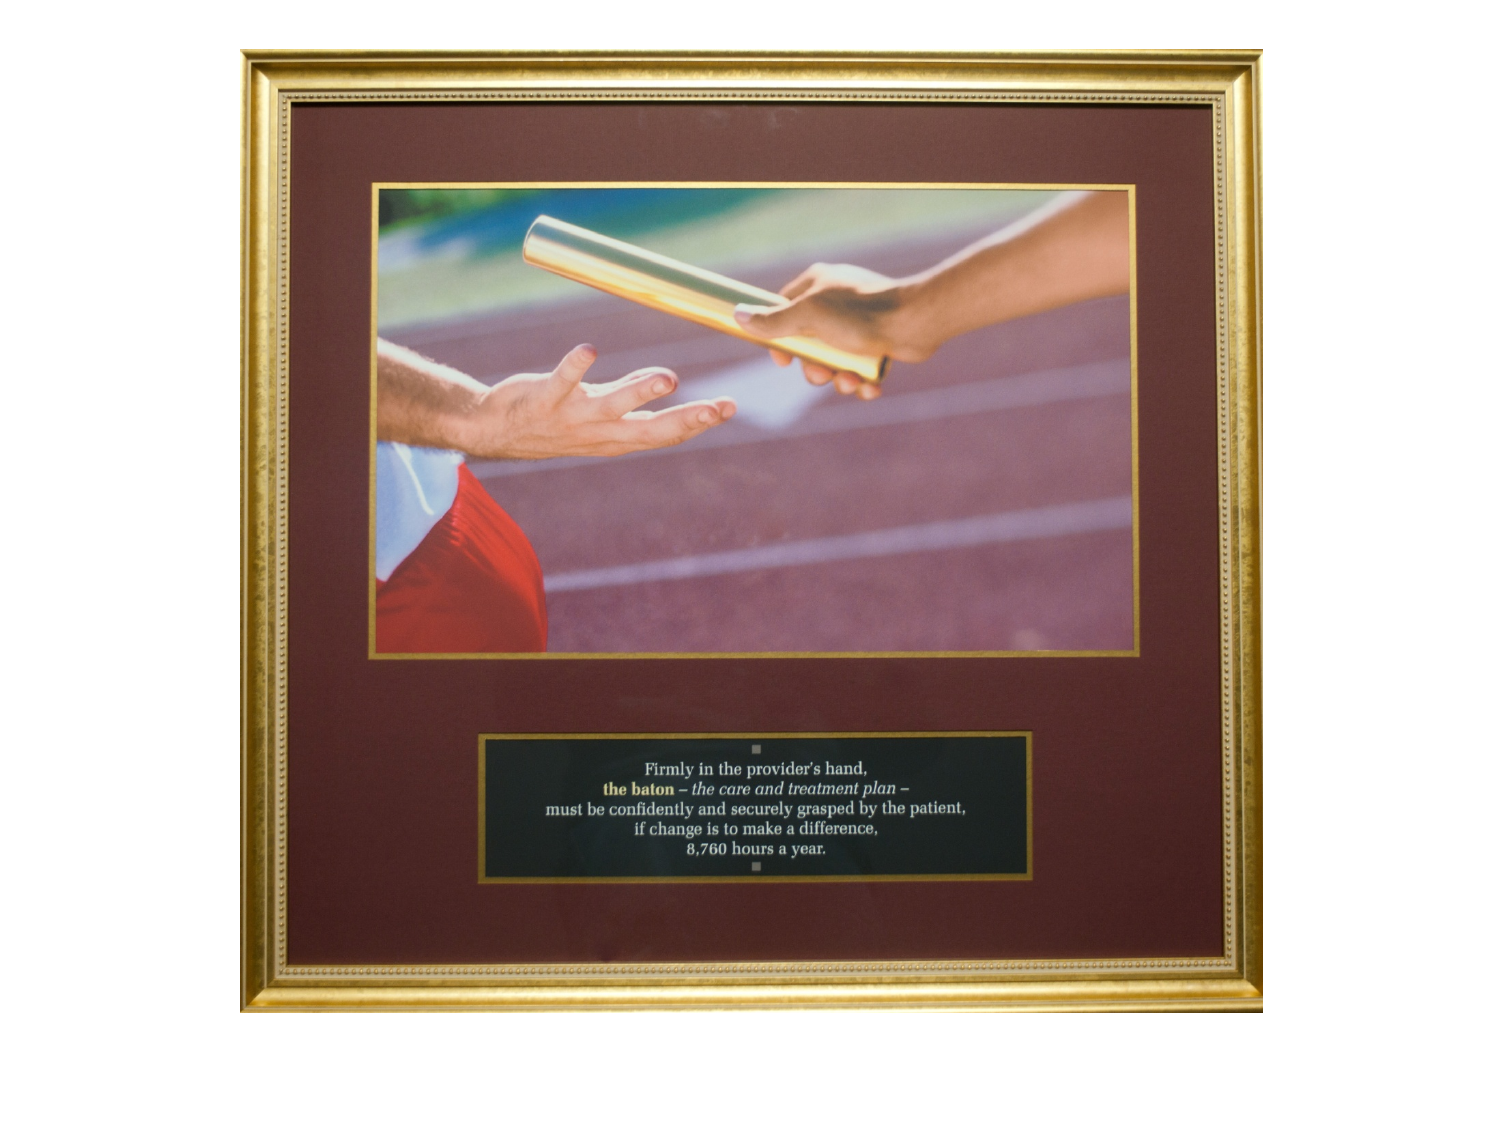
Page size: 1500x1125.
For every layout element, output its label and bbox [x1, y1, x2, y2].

picture [239, 49, 1263, 1013]
